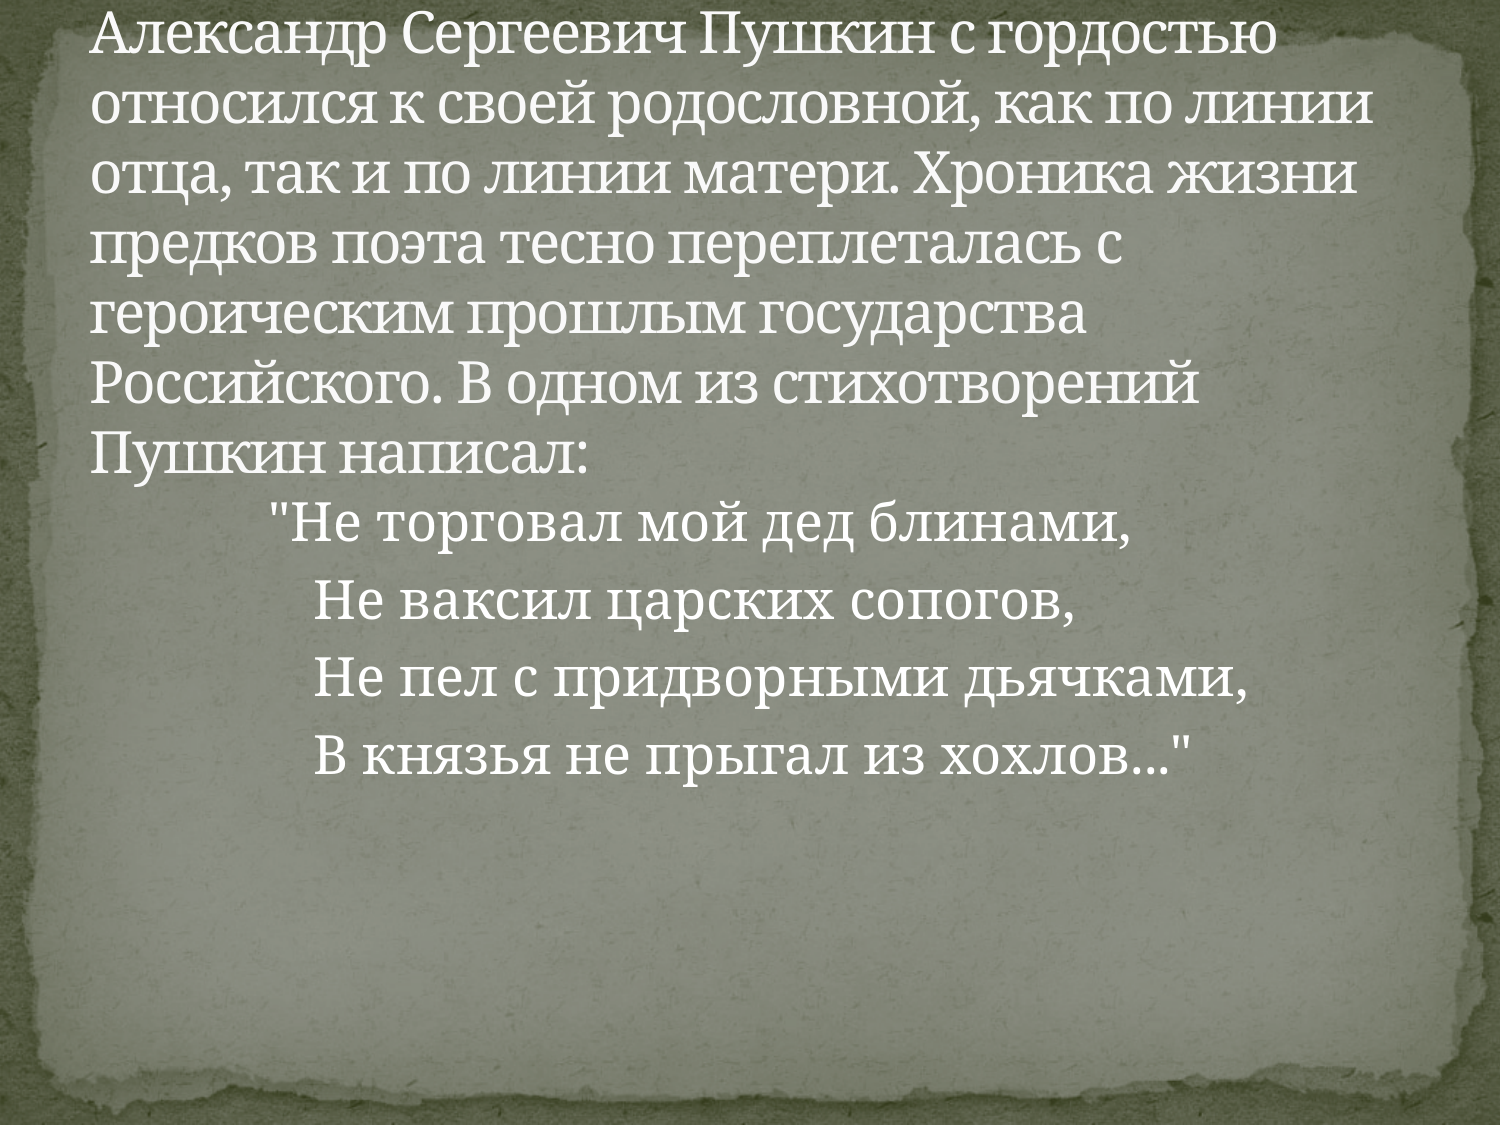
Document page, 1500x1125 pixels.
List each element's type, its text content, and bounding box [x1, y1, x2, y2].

list "Не торговал мой дед блинами, Не ваксил царских сопогов, Не пел с придворными дьячками, В князья не прыгал из хохлов..." [253, 479, 1353, 1125]
title Александр Сергеевич Пушкин с гордостью относился к своей родословной, как по линии отца, так и по линии матери. Хроника жизни предков поэта тесно переплеталась с героическим прошлым государства Российского. В одном из стихотворений Пушкин написал: [74, 24, 1425, 563]
